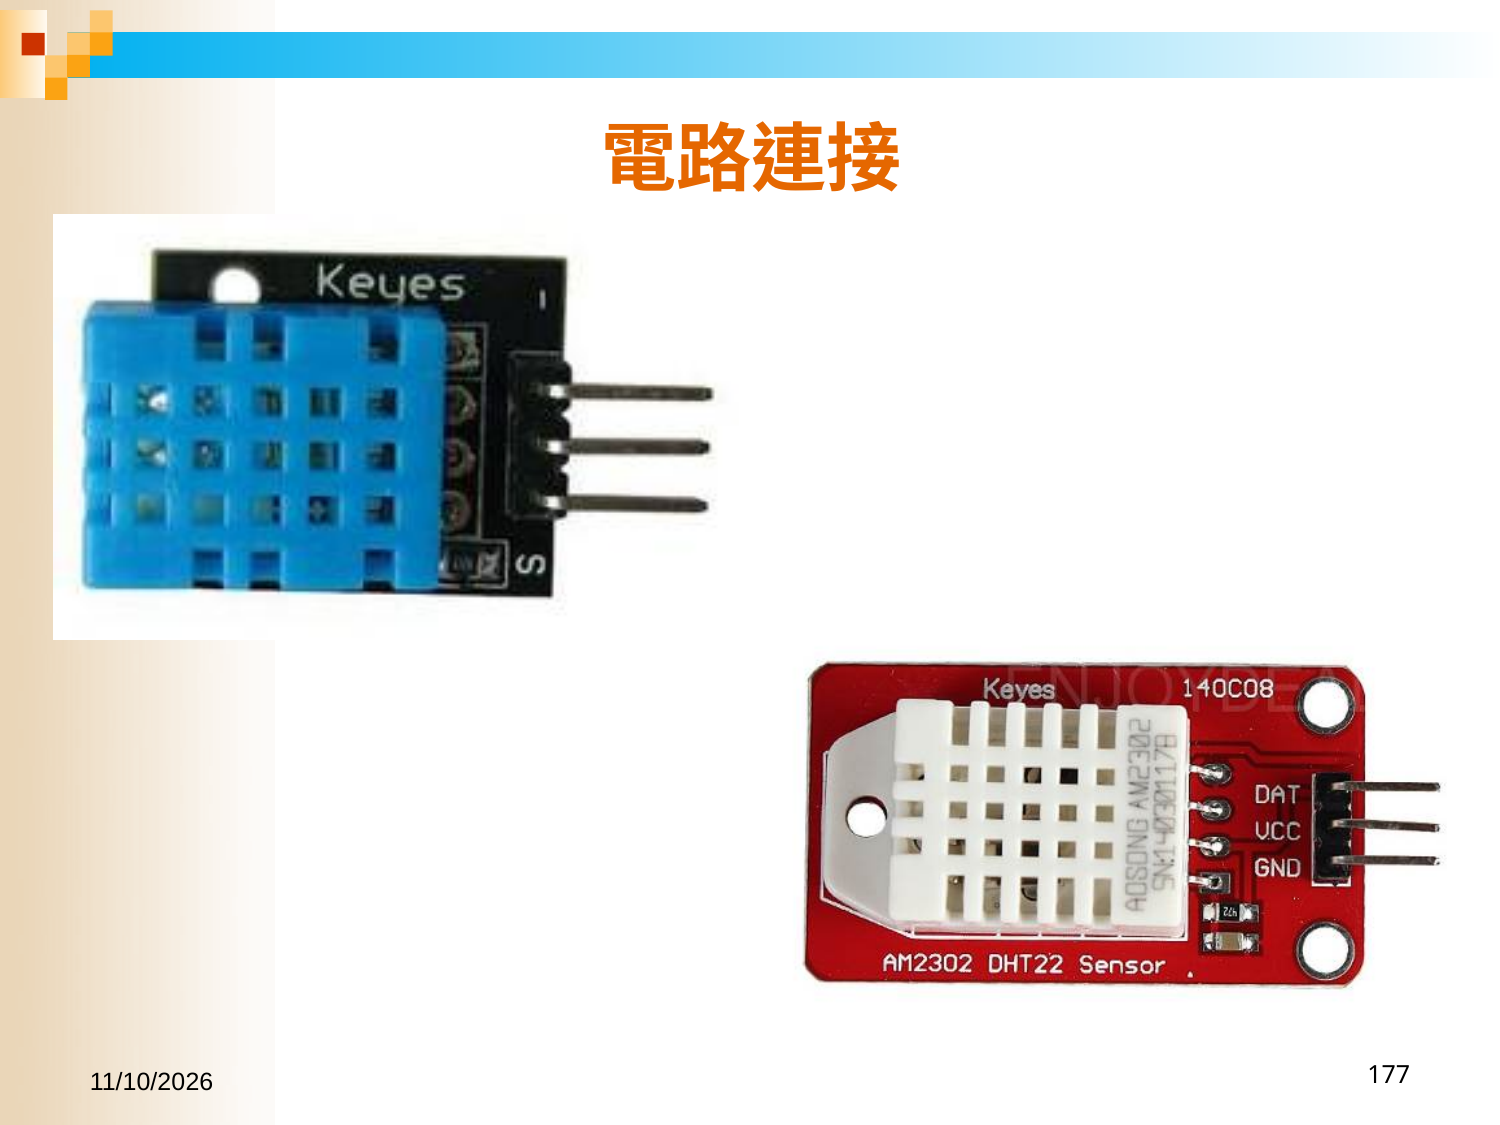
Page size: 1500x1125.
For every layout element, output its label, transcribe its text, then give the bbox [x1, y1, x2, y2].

text_box 2016/6/15 [75, 1024, 425, 1103]
picture [773, 626, 1465, 1023]
text_box 177 [1074, 1031, 1425, 1100]
picture [52, 213, 739, 640]
title 電路連接 [76, 42, 1427, 268]
